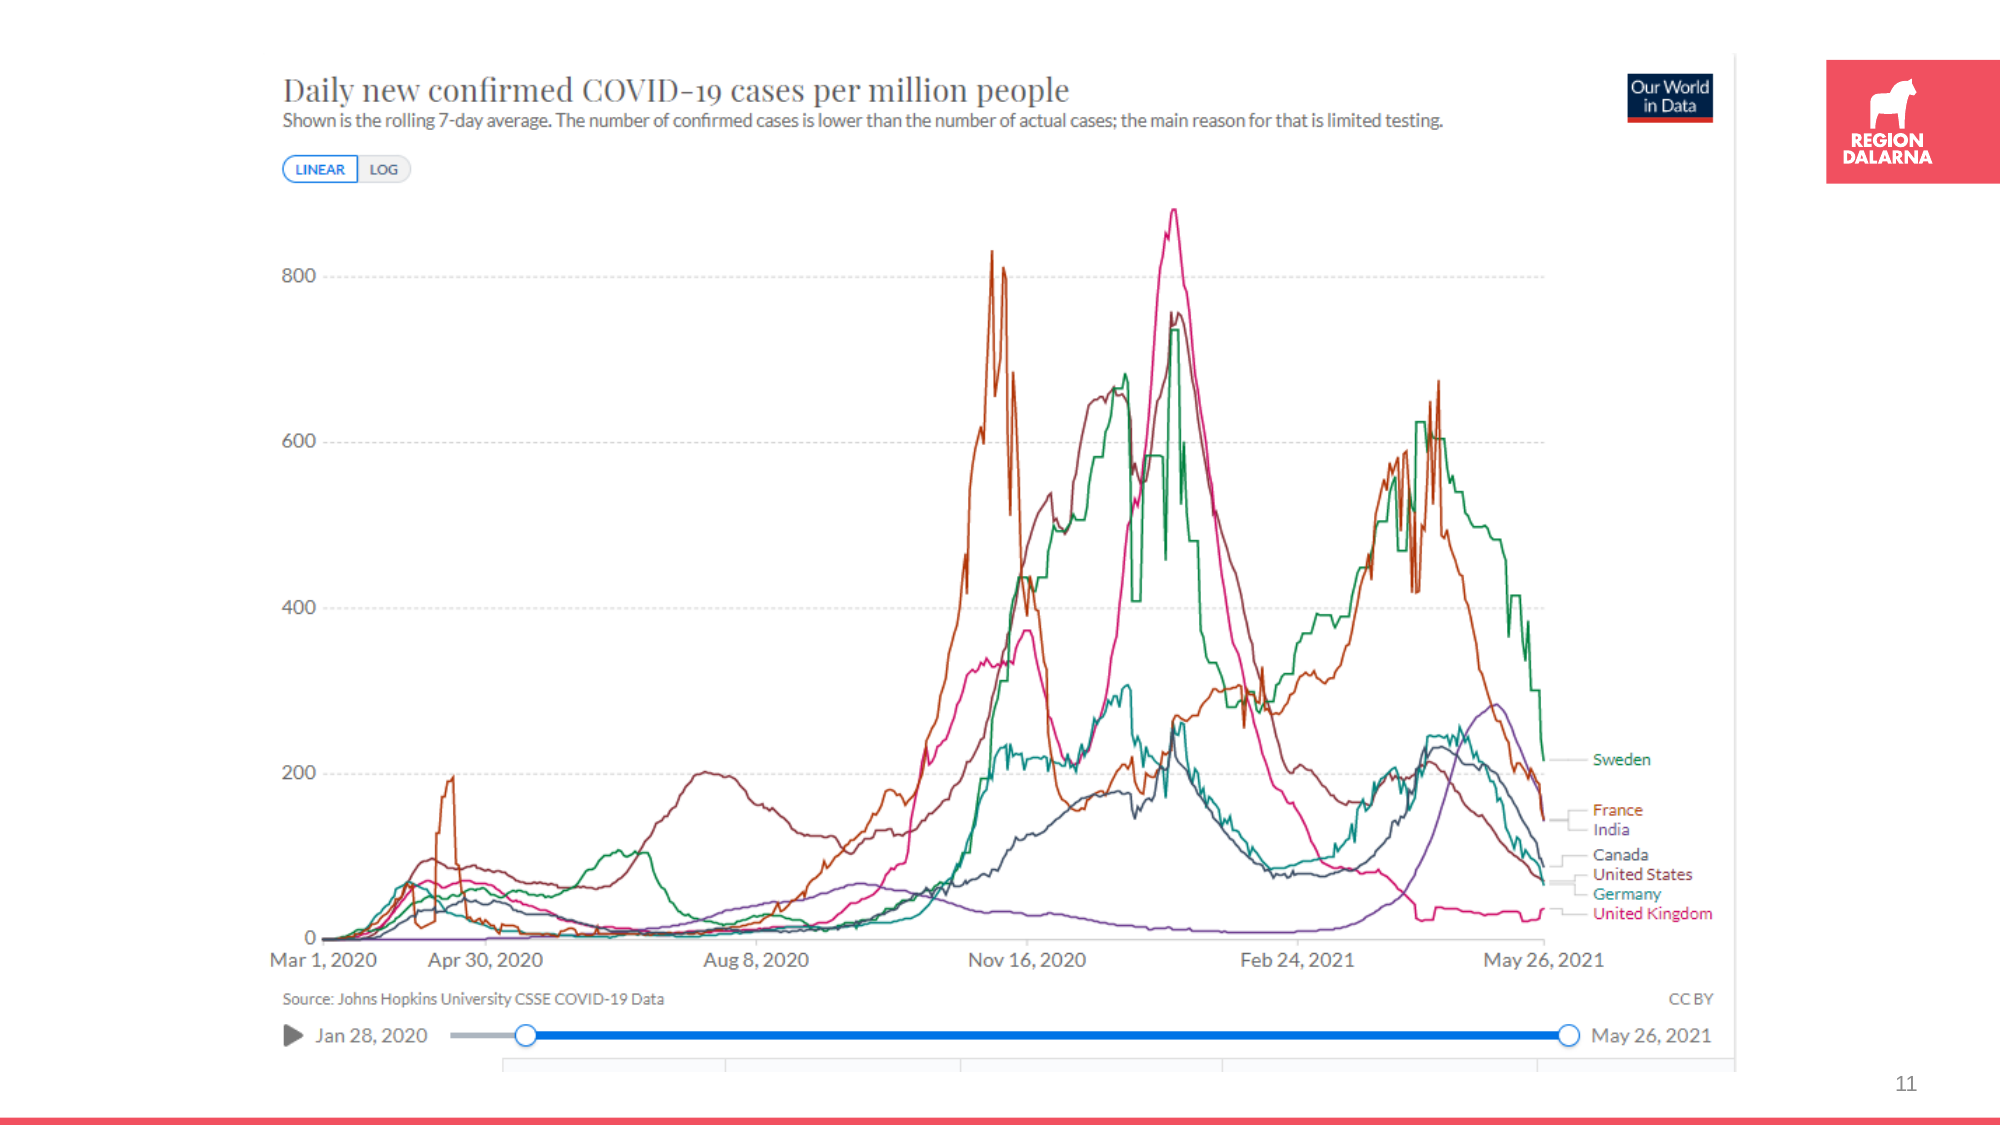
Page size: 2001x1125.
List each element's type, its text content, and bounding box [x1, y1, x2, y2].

slide_number 11 [1826, 1042, 1933, 1124]
footer [67, 1042, 1810, 1124]
picture [263, 53, 1737, 1072]
